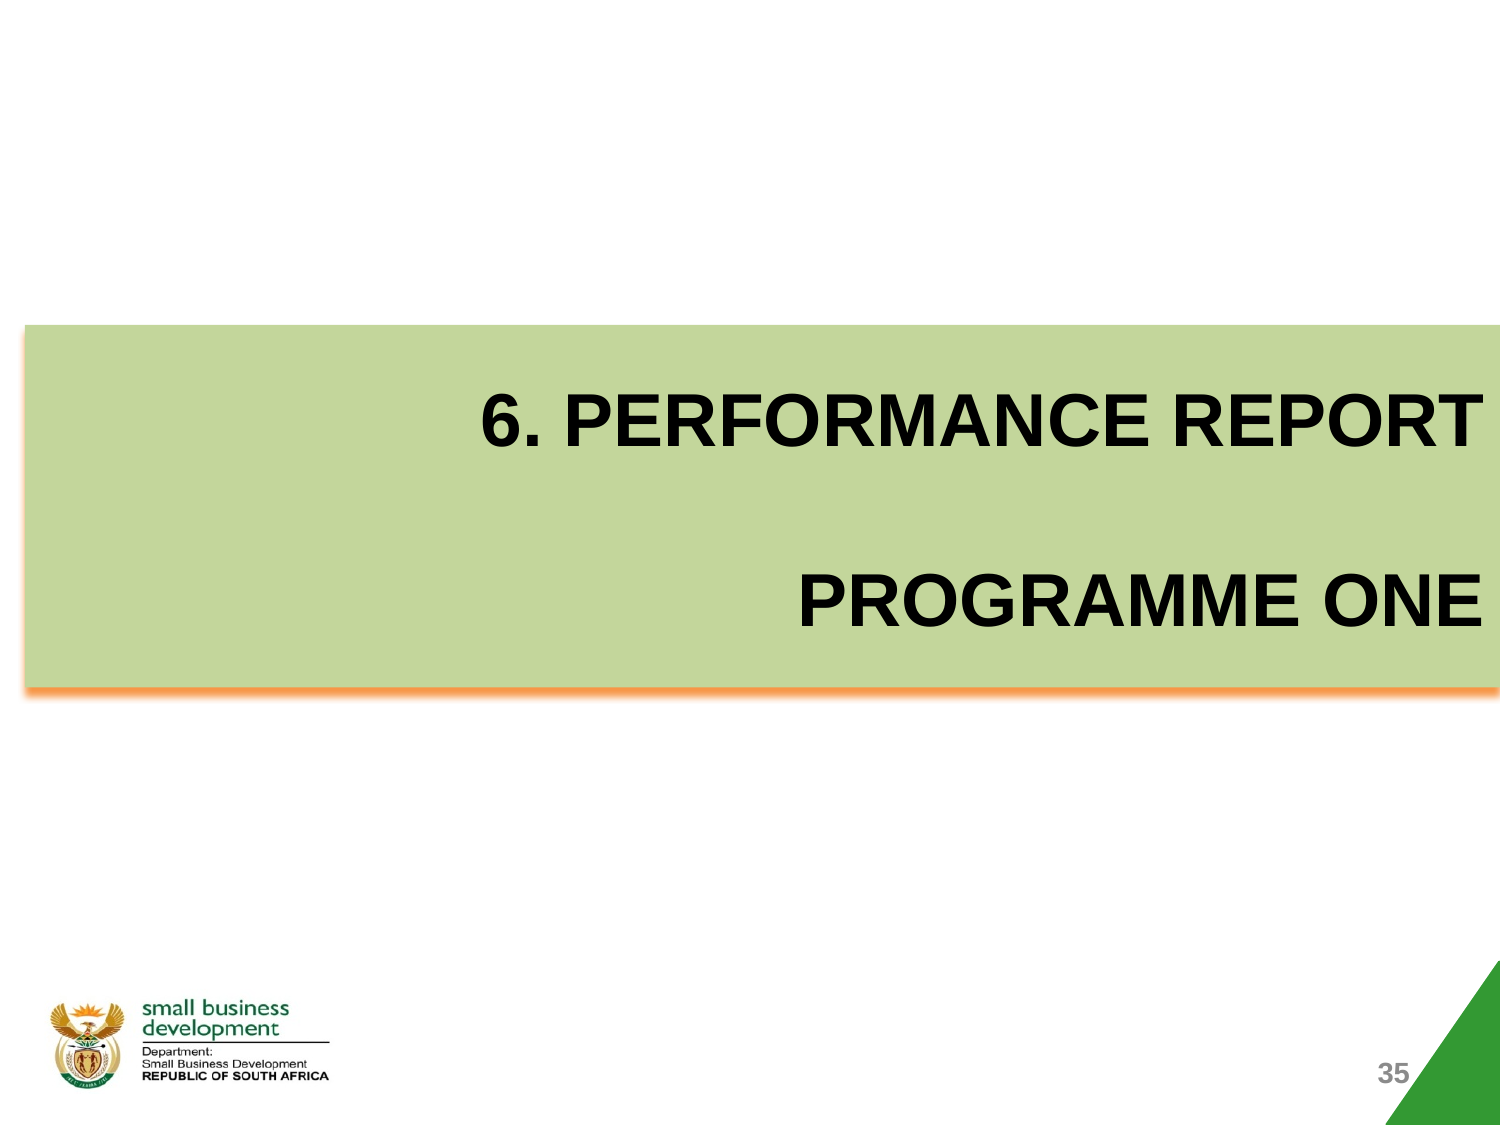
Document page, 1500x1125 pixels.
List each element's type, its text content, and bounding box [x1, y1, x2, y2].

slide_number 35 [1325, 1050, 1425, 1094]
text_box [1385, 960, 1500, 1125]
text_box 6. Performance Report Programme ONE [24, 324, 1500, 688]
picture [29, 987, 351, 1094]
